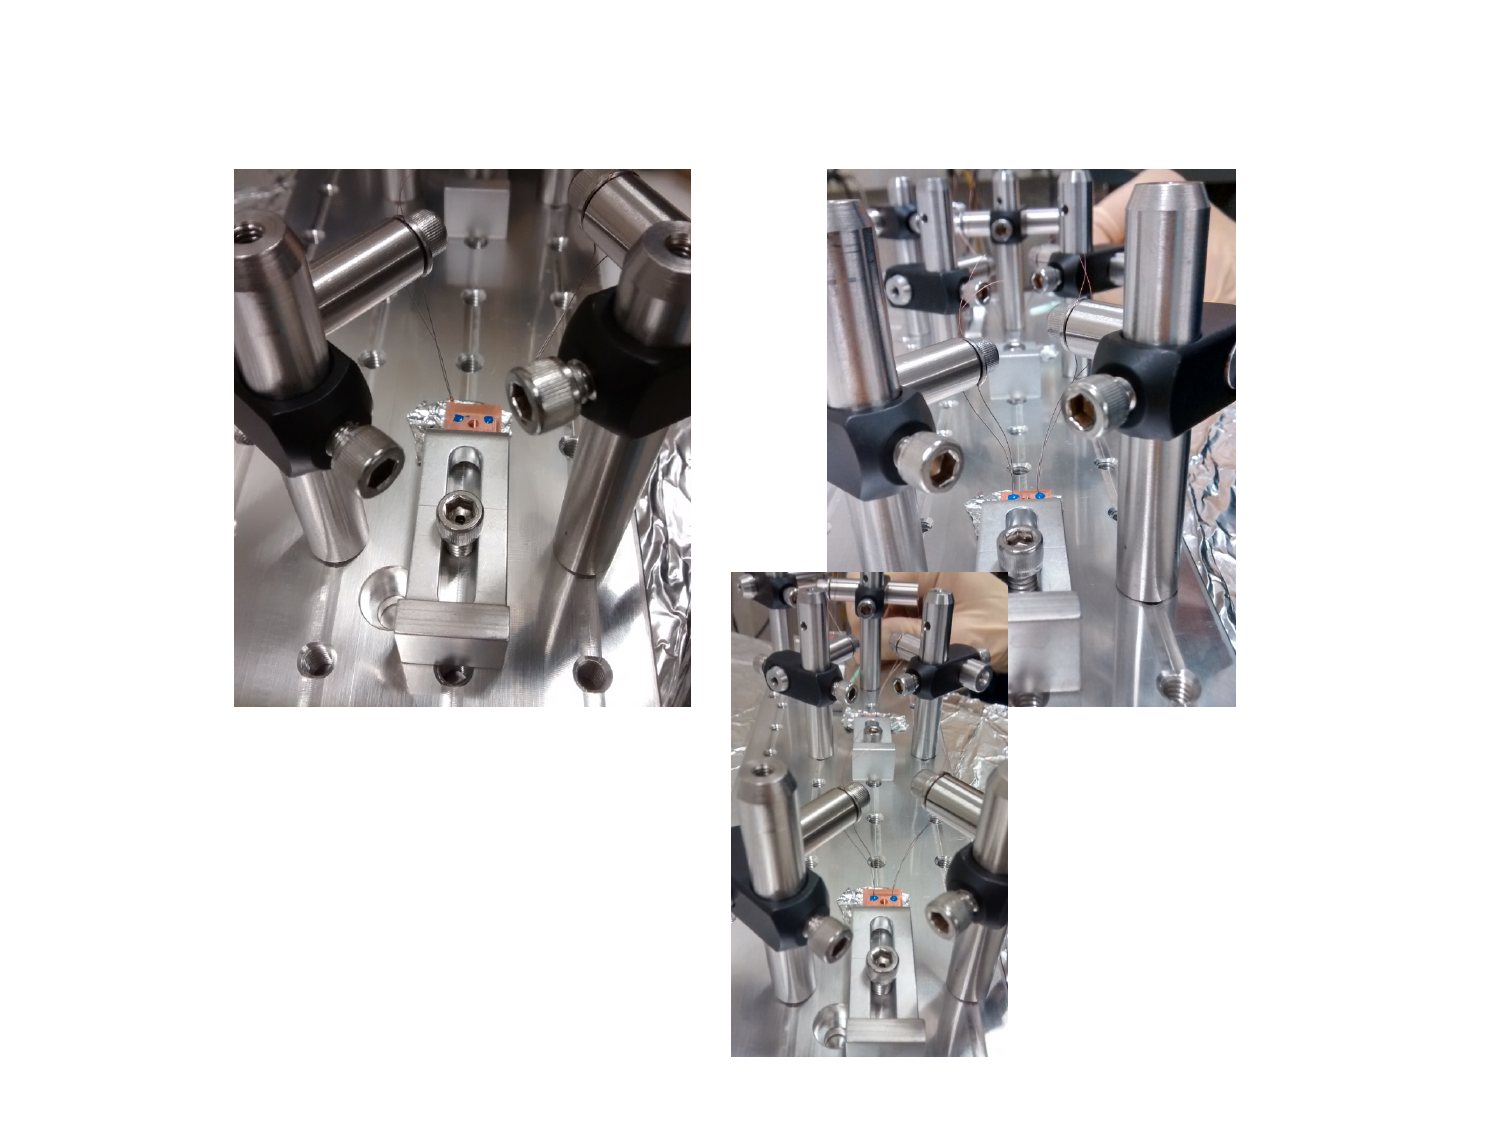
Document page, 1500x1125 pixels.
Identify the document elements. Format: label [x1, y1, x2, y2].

picture [731, 169, 1236, 1057]
picture [234, 169, 691, 707]
